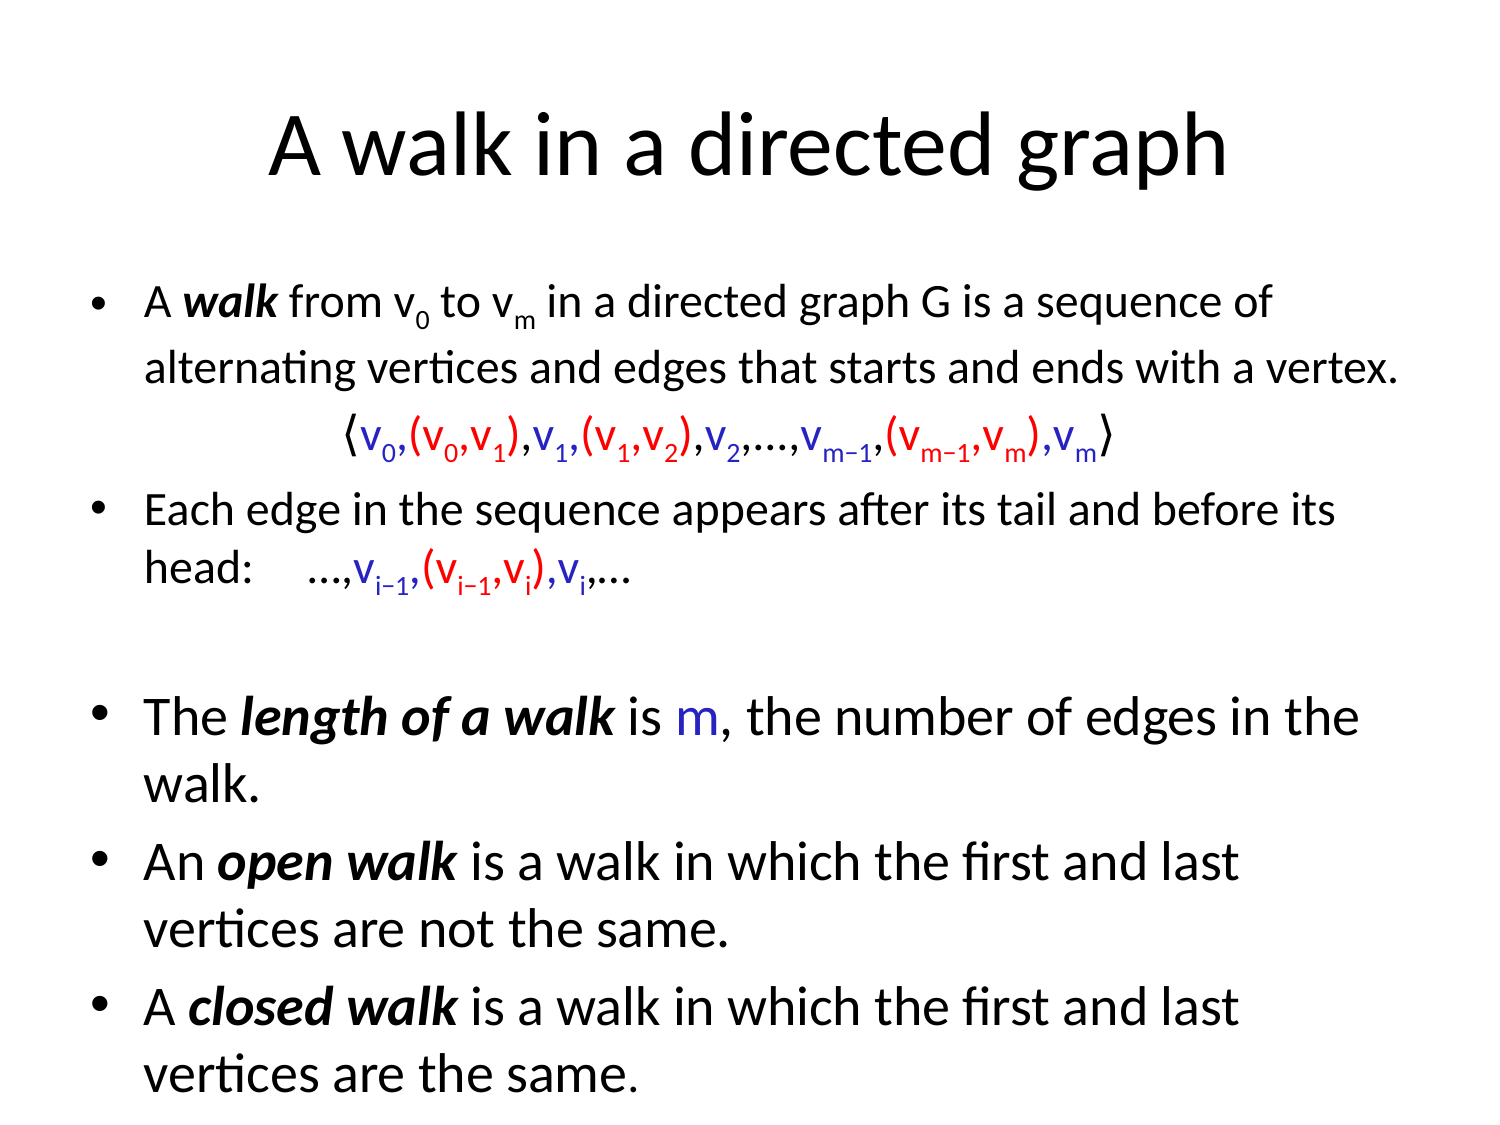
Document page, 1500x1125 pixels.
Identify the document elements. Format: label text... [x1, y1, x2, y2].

list A walk from v0 to vm in a directed graph G is a sequence of alternating vertices and edges that starts and ends with a vertex. ⟨v0,(v0,v1),v1,(v1,v2),v2,...,vm−1,(vm−1,vm),vm⟩ Each edge in the sequence appears after its tail and before its head: …,vi−1,(vi−1,vi),vi,… The length of a walk is m, the number of edges in the walk. An open walk is a walk in which the first and last vertices are not the same. A closed walk is a walk in which the first and last vertices are the same. [75, 262, 1425, 1125]
title A walk in a directed graph [75, 45, 1425, 233]
